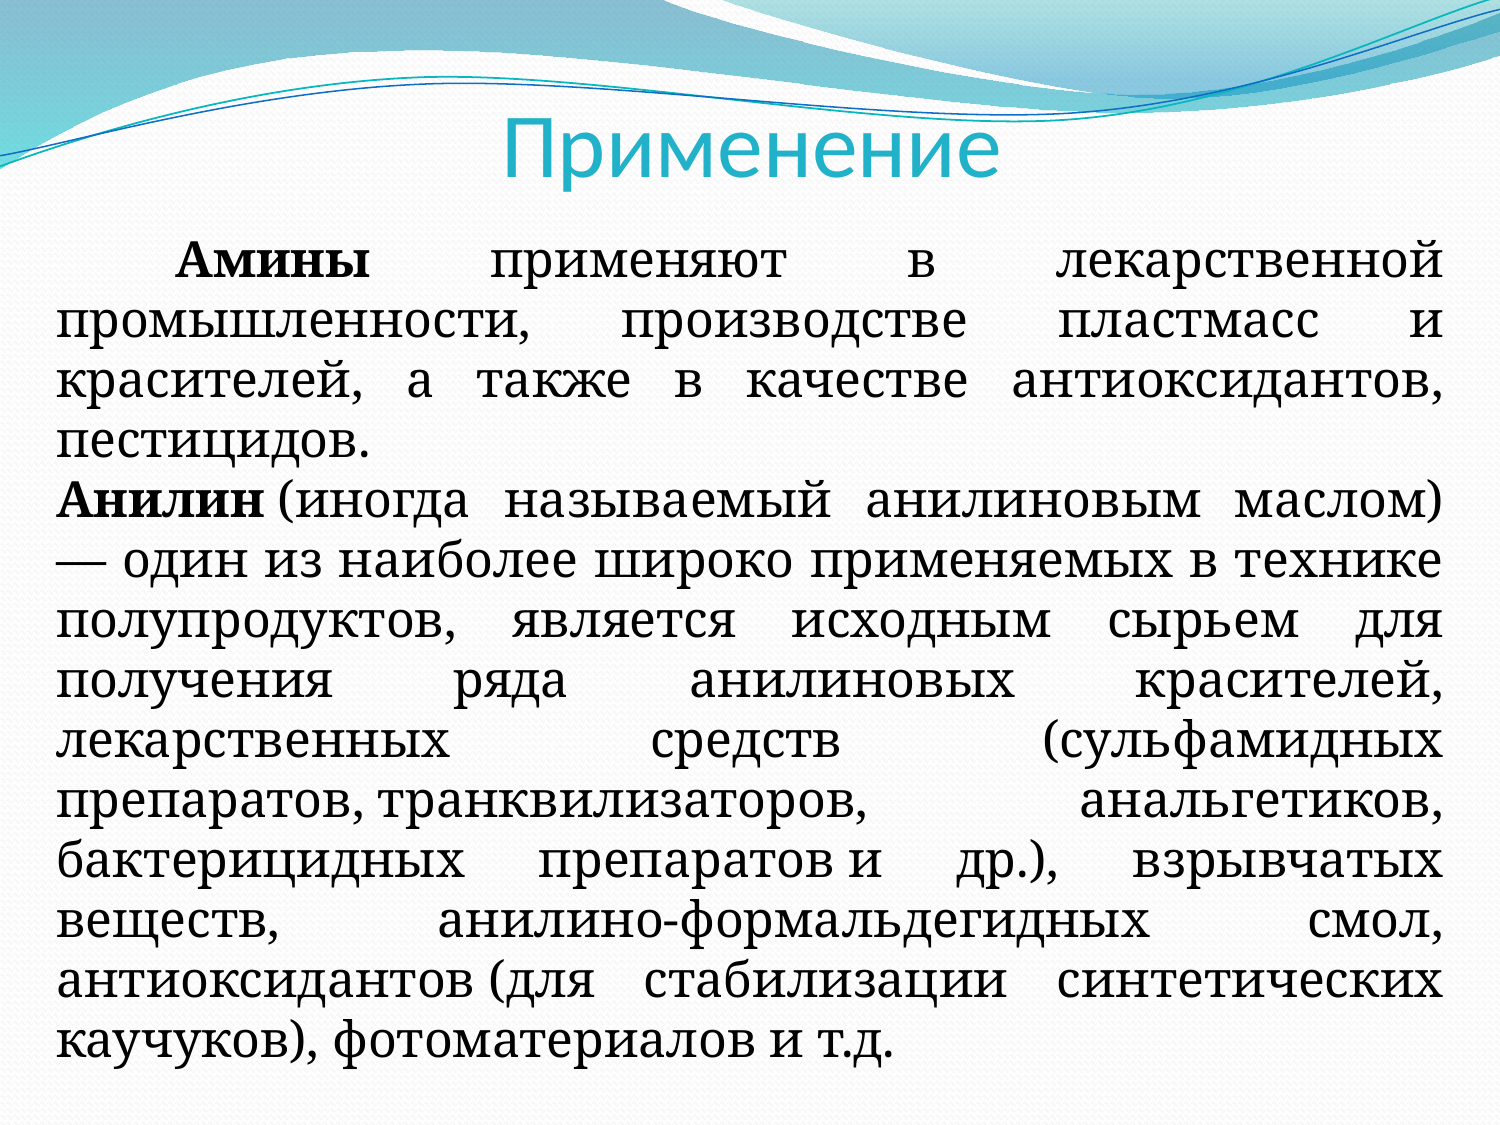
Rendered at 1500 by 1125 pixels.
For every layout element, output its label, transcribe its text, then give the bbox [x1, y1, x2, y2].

title Применение [76, 78, 1427, 197]
text_box Амины применяют в лекарственной промышленности, производстве пластмасс и красителей, а также в качестве антиоксидантов, пестицидов. Анилин (иногда называемый анилиновым маслом) — один из наиболее широко применяемых в технике полупродуктов, является исходным сырьем для получения ряда анилиновых красителей, лекарственных средств (сульфамидных препаратов, транквилизаторов, анальгетиков, бактерицидных препаратов и др.), взрывчатых веществ, анилино-формальдегидных смол, антиоксидантов (для стабилизации синтетических каучуков), фотоматериалов и т.д. [41, 219, 1459, 1125]
